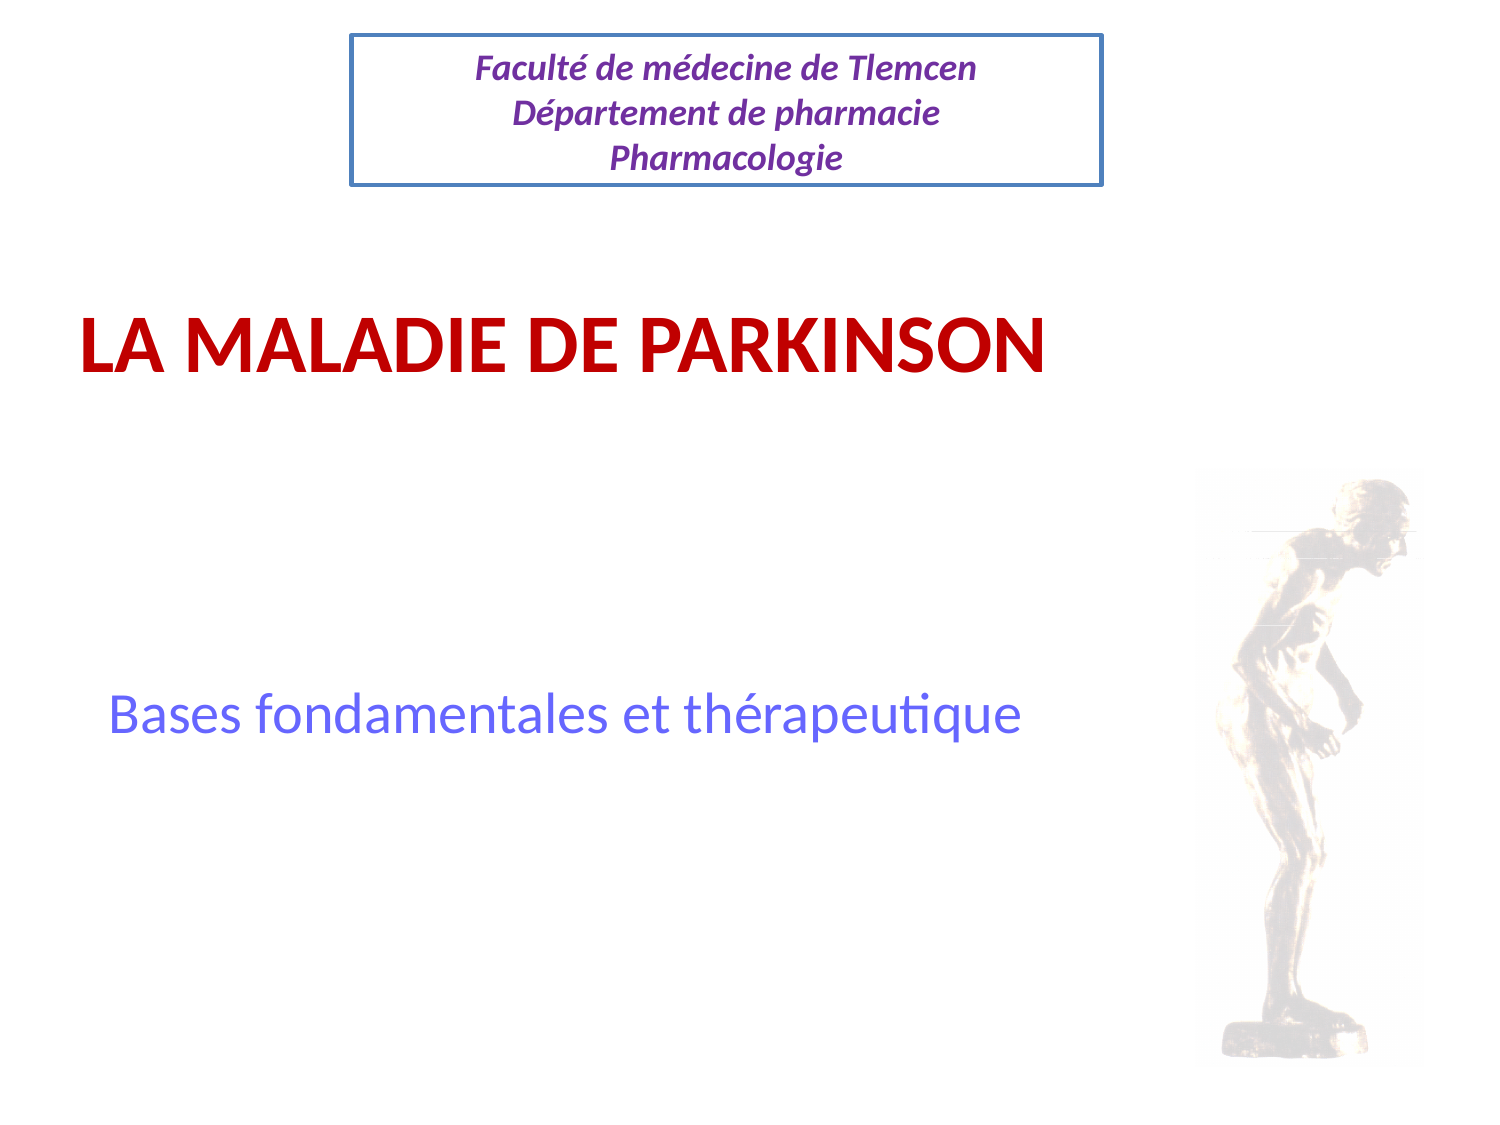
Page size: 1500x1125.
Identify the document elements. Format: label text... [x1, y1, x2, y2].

picture [1195, 468, 1424, 1067]
text_box LA MALADIE DE PARKINSON [64, 282, 1395, 397]
text_box Faculté de médecine de Tlemcen Département de pharmacie Pharmacologie [349, 33, 1104, 187]
text_box Bases fondamentales et thérapeutique [93, 667, 1190, 753]
